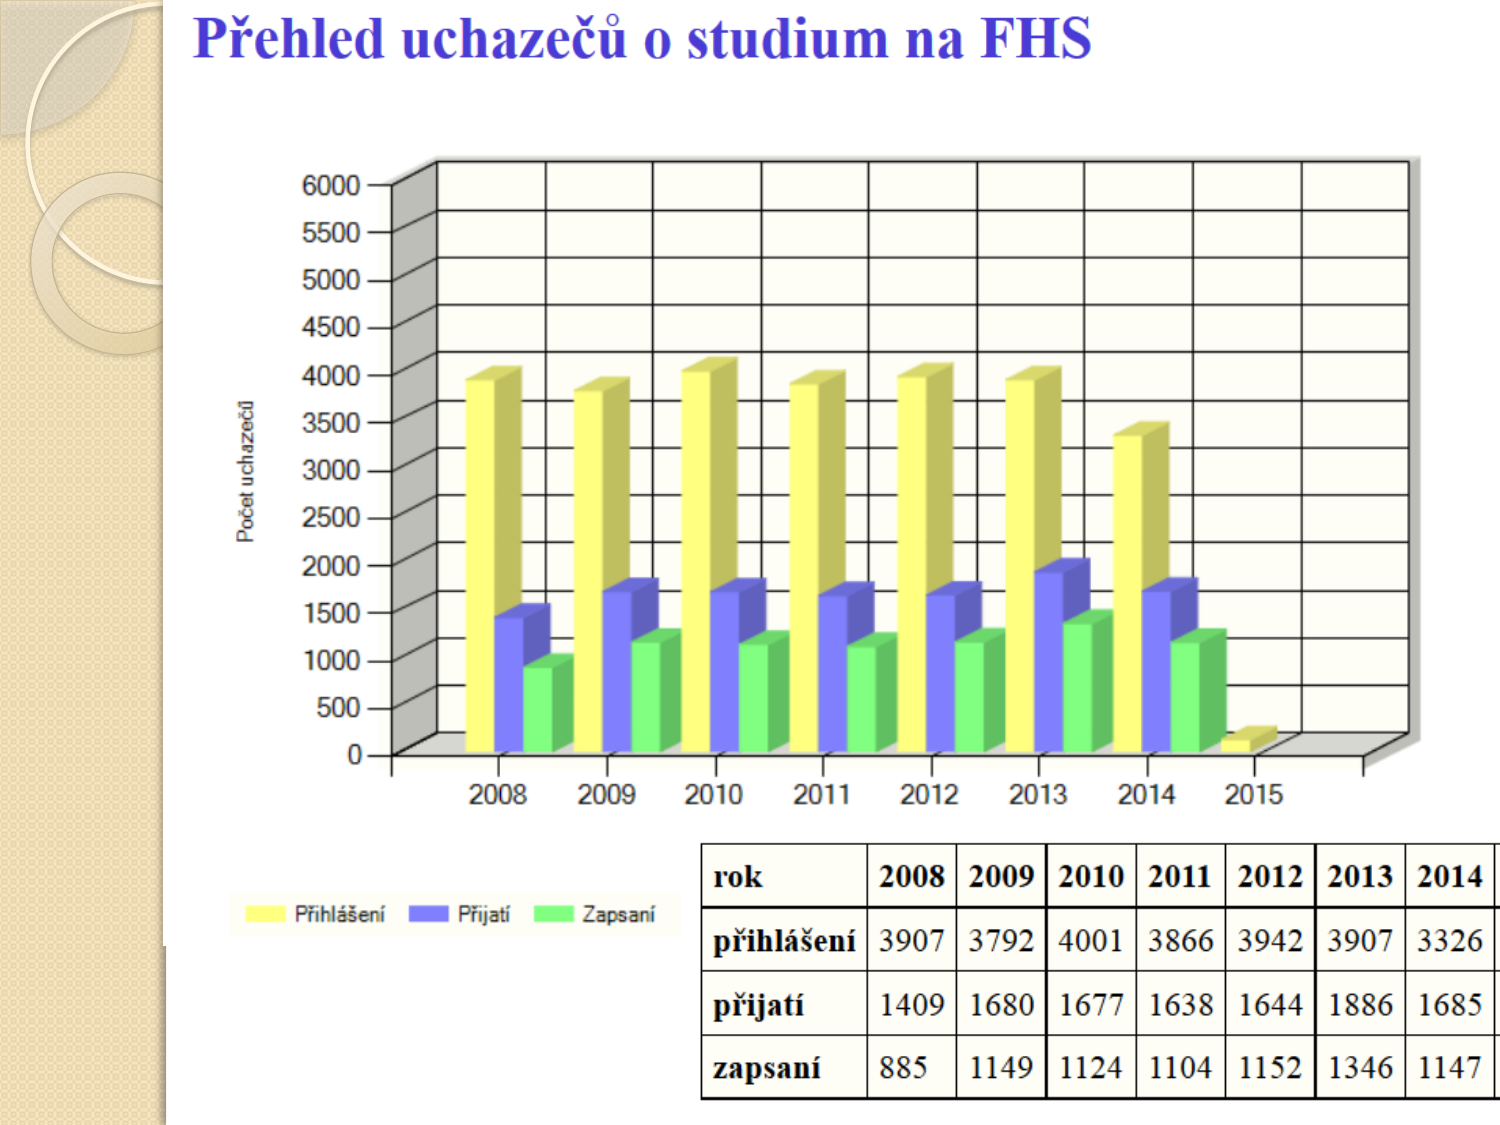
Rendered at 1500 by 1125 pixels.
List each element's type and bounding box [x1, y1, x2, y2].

picture [163, 0, 1500, 1102]
